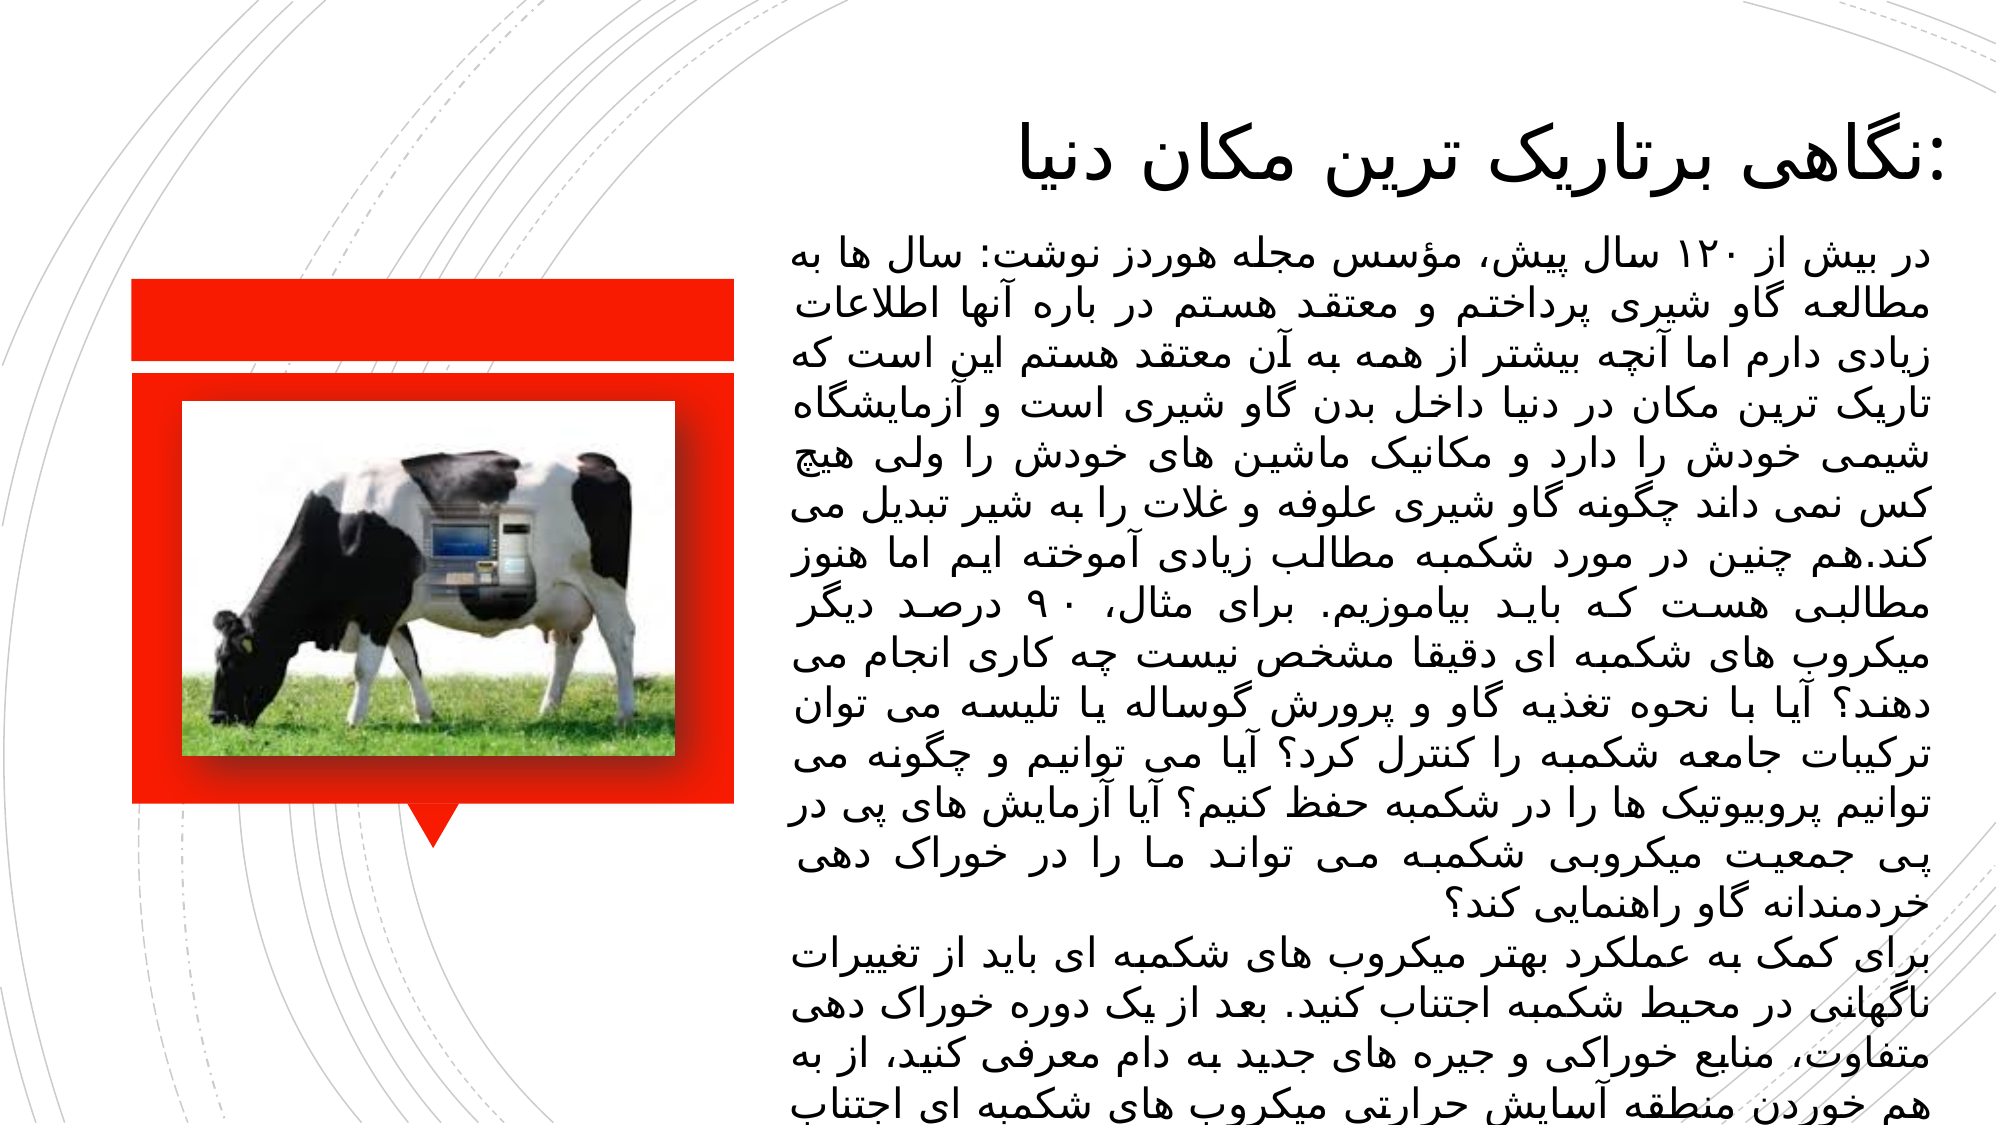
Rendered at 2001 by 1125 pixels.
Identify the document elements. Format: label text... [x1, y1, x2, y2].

picture [182, 401, 675, 756]
text_box نگاهی برتاریک ترین مکان دنیا: [1000, 96, 1962, 202]
text_box در بیش از ۱۲۰ سال پیش، مؤسس مجله هوردز نوشت: سال ها به مطالعه گاو شیری پرداختم و معتقد هستم در باره آنها اطلاعات زیادی دارم اما آنچه بیشتر از همه به آن معتقد هستم این است که تاریک ترین مکان در دنیا داخل بدن گاو شیری است و آزمایشگاه شیمی خودش را دارد و مکانیک ماشین های خودش را ولی هیچ کس نمی داند چگونه گاو شیری علوفه و غلات را به شیر تبدیل می کند.هم چنین در مورد شکمبه مطالب زیادی آموخته ایم اما هنوز مطالبی هست که باید بیاموزیم. برای مثال، ۹۰ درصد دیگر میکروب های شکمبه ای دقیقا مشخص نیست چه کاری انجام می دهند؟ آیا با نحوه تغذیه گاو و پرورش گوساله یا تلیسه می توان ترکیبات جامعه شکمبه را کنترل کرد؟ آیا می توانیم و چگونه می توانیم پروبیوتیک ها را در شکمبه حفظ کنیم؟ آیا آزمایش های پی در پی جمعیت میکروبی شکمبه می تواند ما را در خوراک دهی خردمندانه گاو راهنمایی کند؟ برای کمک به عملکرد بهتر میکروب های شکمبه ای باید از تغییرات ناگهانی در محیط شکمبه اجتناب کنید. بعد از یک دوره خوراک دهی متفاوت، منابع خوراکی و جیره های جدید به دام معرفی کنید، از به هم خوردن منطقه آسایش حرارتی میکروب های شکمبه ای اجتناب کنید، به آنها علوفه سیلوشده یخ زده یا آب سرد نخورانید و تنش گرمایی را کاهش دهید (دمای شکمبه همیشه بالاتر از دمای اصلی بدن گاو می باشد). همچنین، بپذیرید که واکنش جمعیت میکروبی هر گاو نسبت به خوراک و مدیریت یکسان متفاوت است اما قابل بهره برداری و حائز اهمیت است. [774, 218, 1947, 1125]
